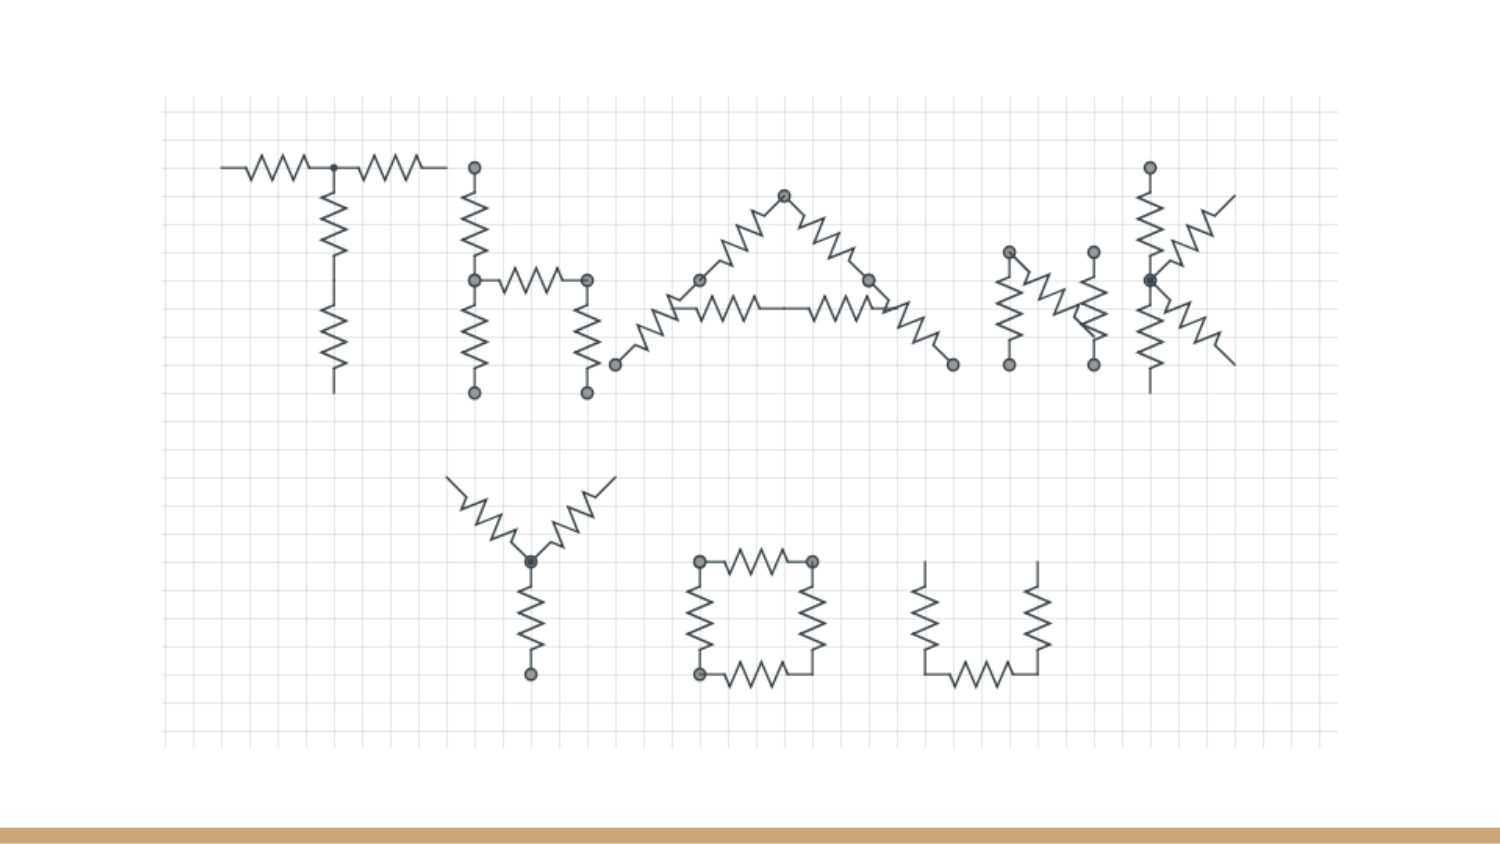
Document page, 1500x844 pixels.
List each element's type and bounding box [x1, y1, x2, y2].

picture [162, 95, 1338, 748]
